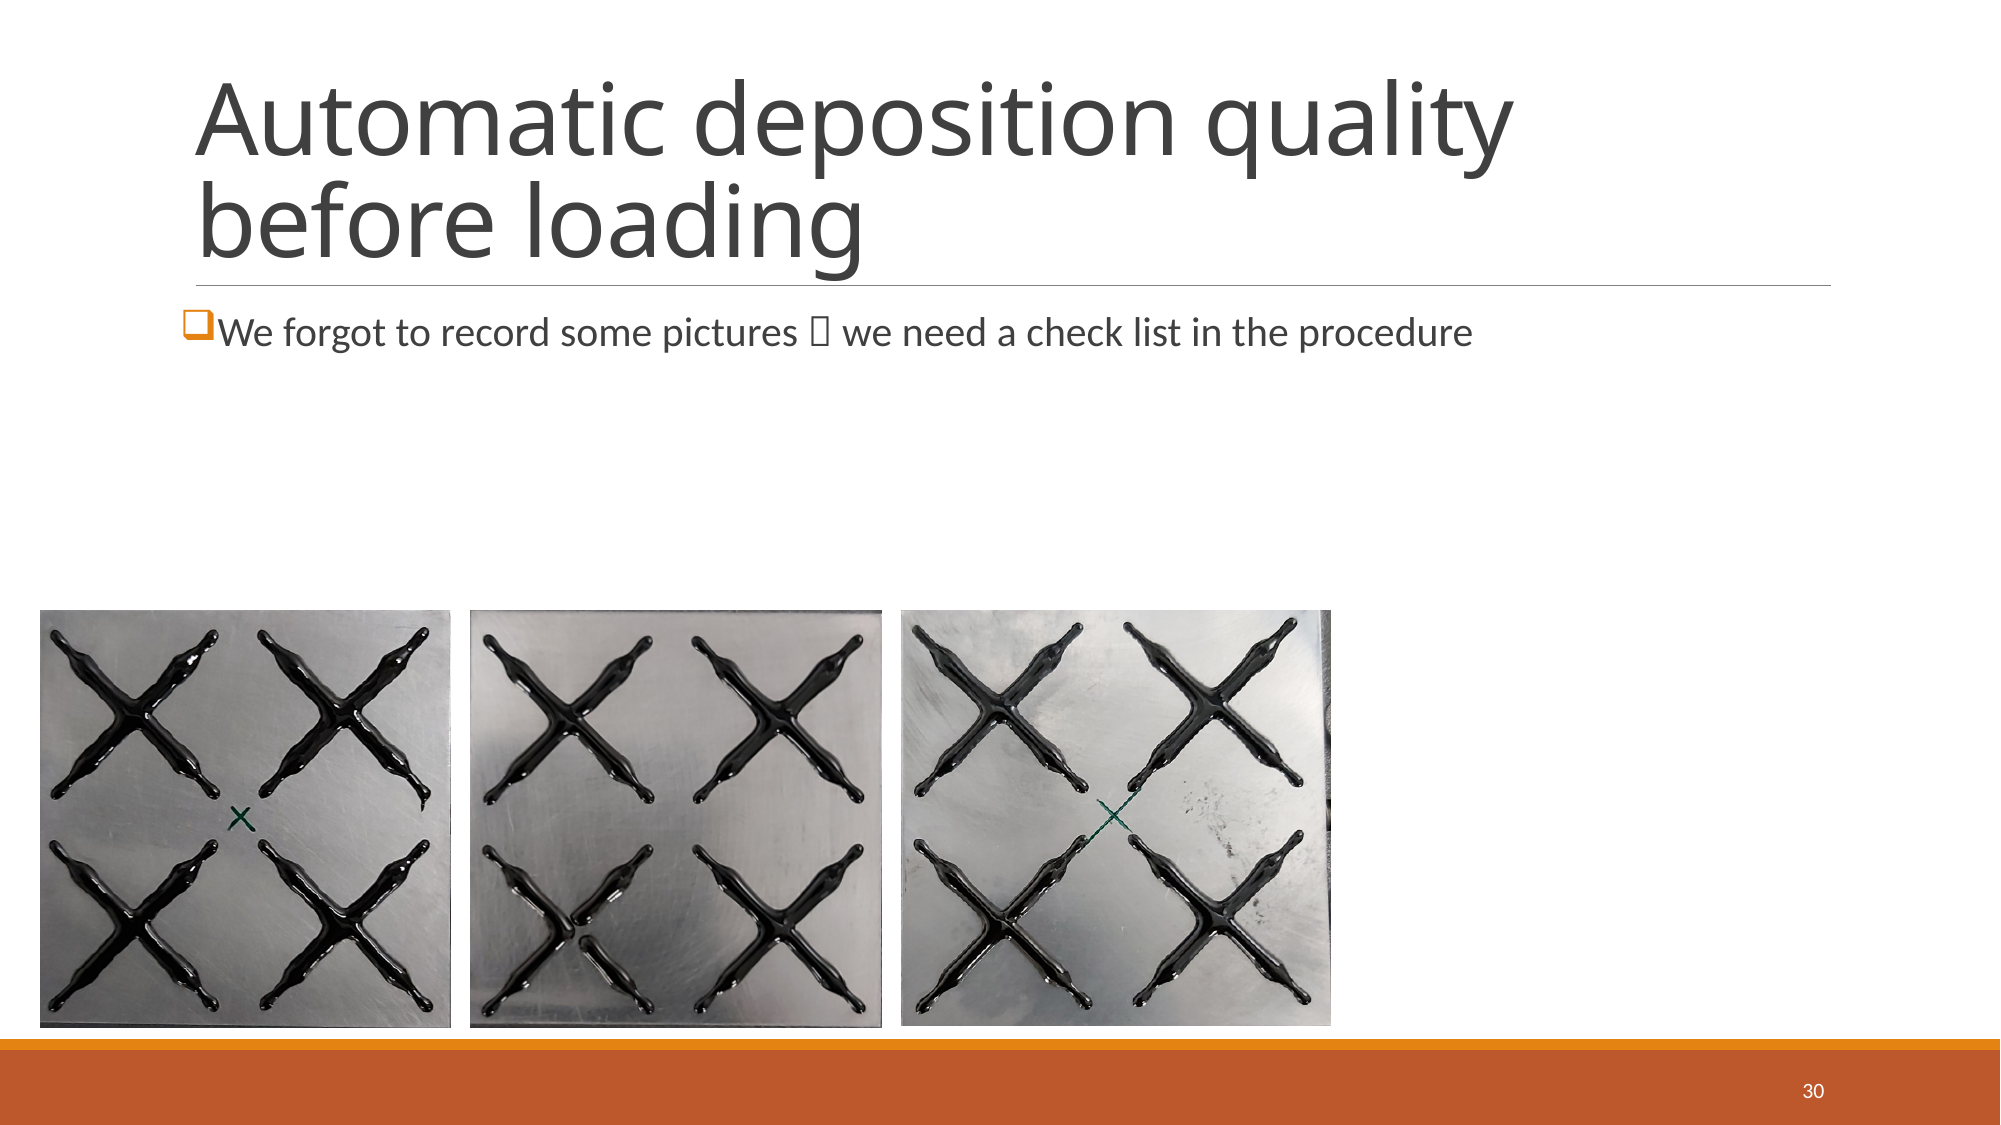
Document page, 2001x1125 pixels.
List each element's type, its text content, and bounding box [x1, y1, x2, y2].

picture [900, 610, 1332, 1027]
title Automatic deposition quality before loading [180, 47, 1830, 285]
slide_number 30 [1624, 1059, 1840, 1120]
picture [470, 610, 882, 1029]
picture [39, 610, 452, 1029]
list We forgot to record some pictures  we need a check list in the procedure [180, 302, 1830, 963]
